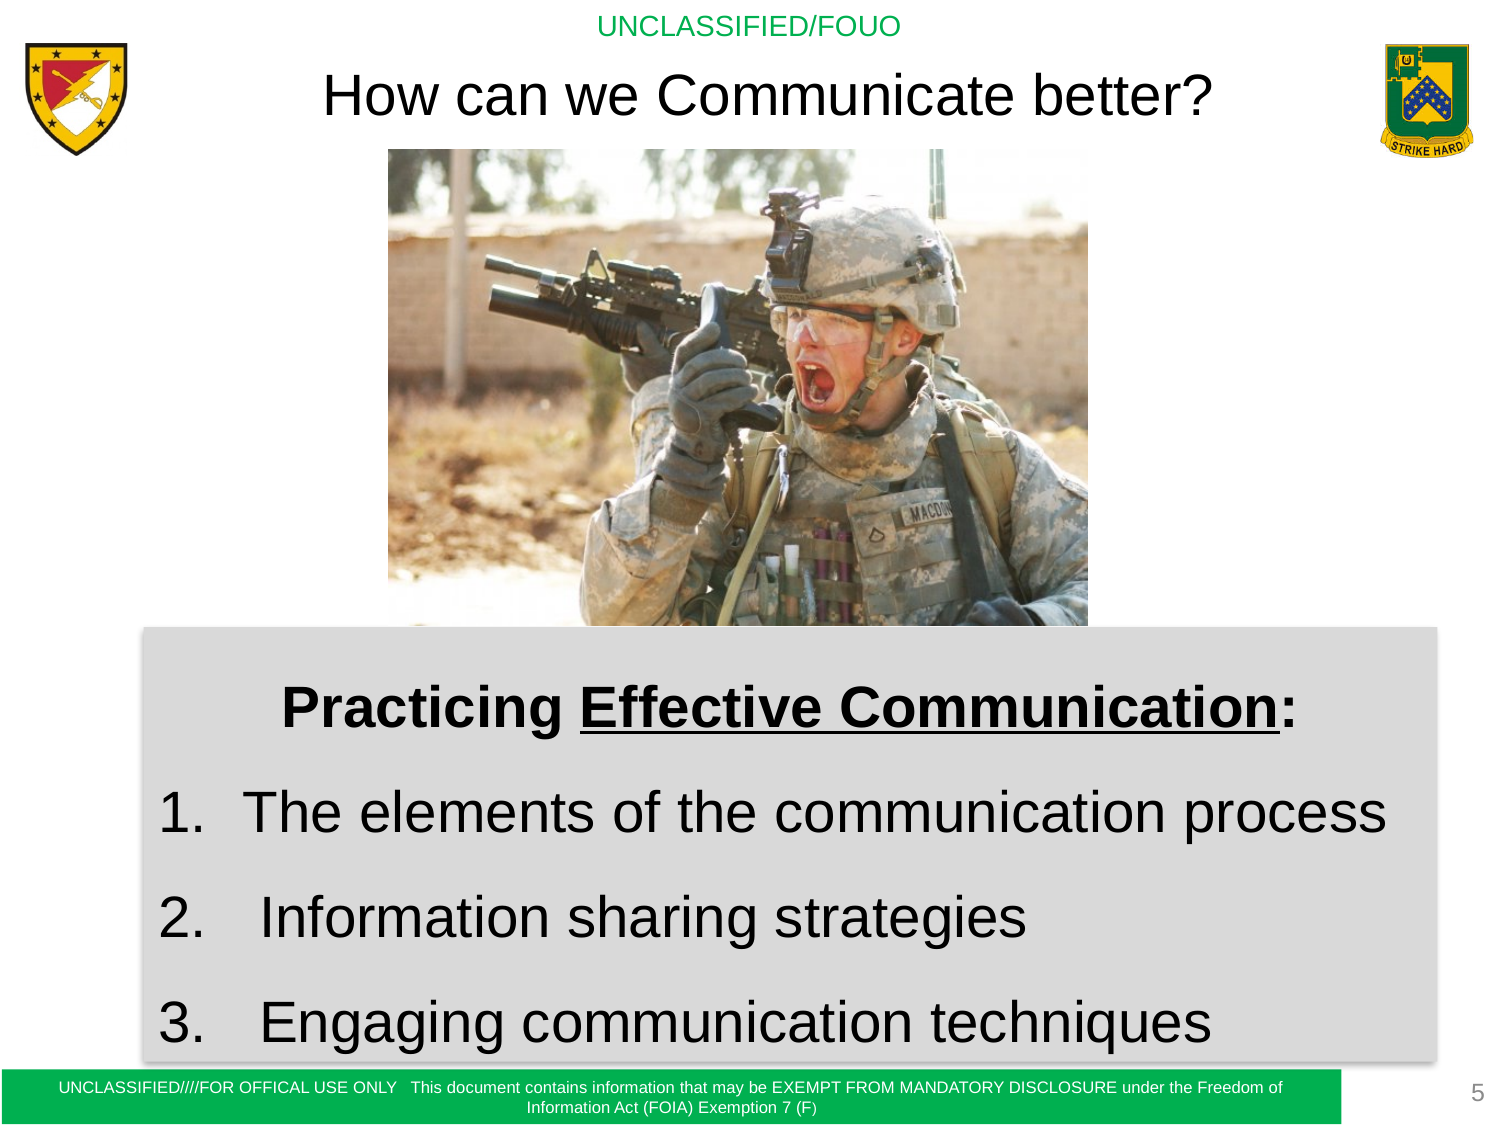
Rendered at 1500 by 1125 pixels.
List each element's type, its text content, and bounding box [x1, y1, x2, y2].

slide_number 5 [1149, 1061, 1500, 1122]
picture [1380, 44, 1474, 158]
text_box How can we Communicate better? [153, 50, 1385, 135]
picture [19, 43, 133, 156]
text_box Practicing Effective Communication: The elements of the communication process Information sharing strategies Engaging communication techniques [143, 627, 1438, 1062]
picture [387, 149, 1088, 626]
